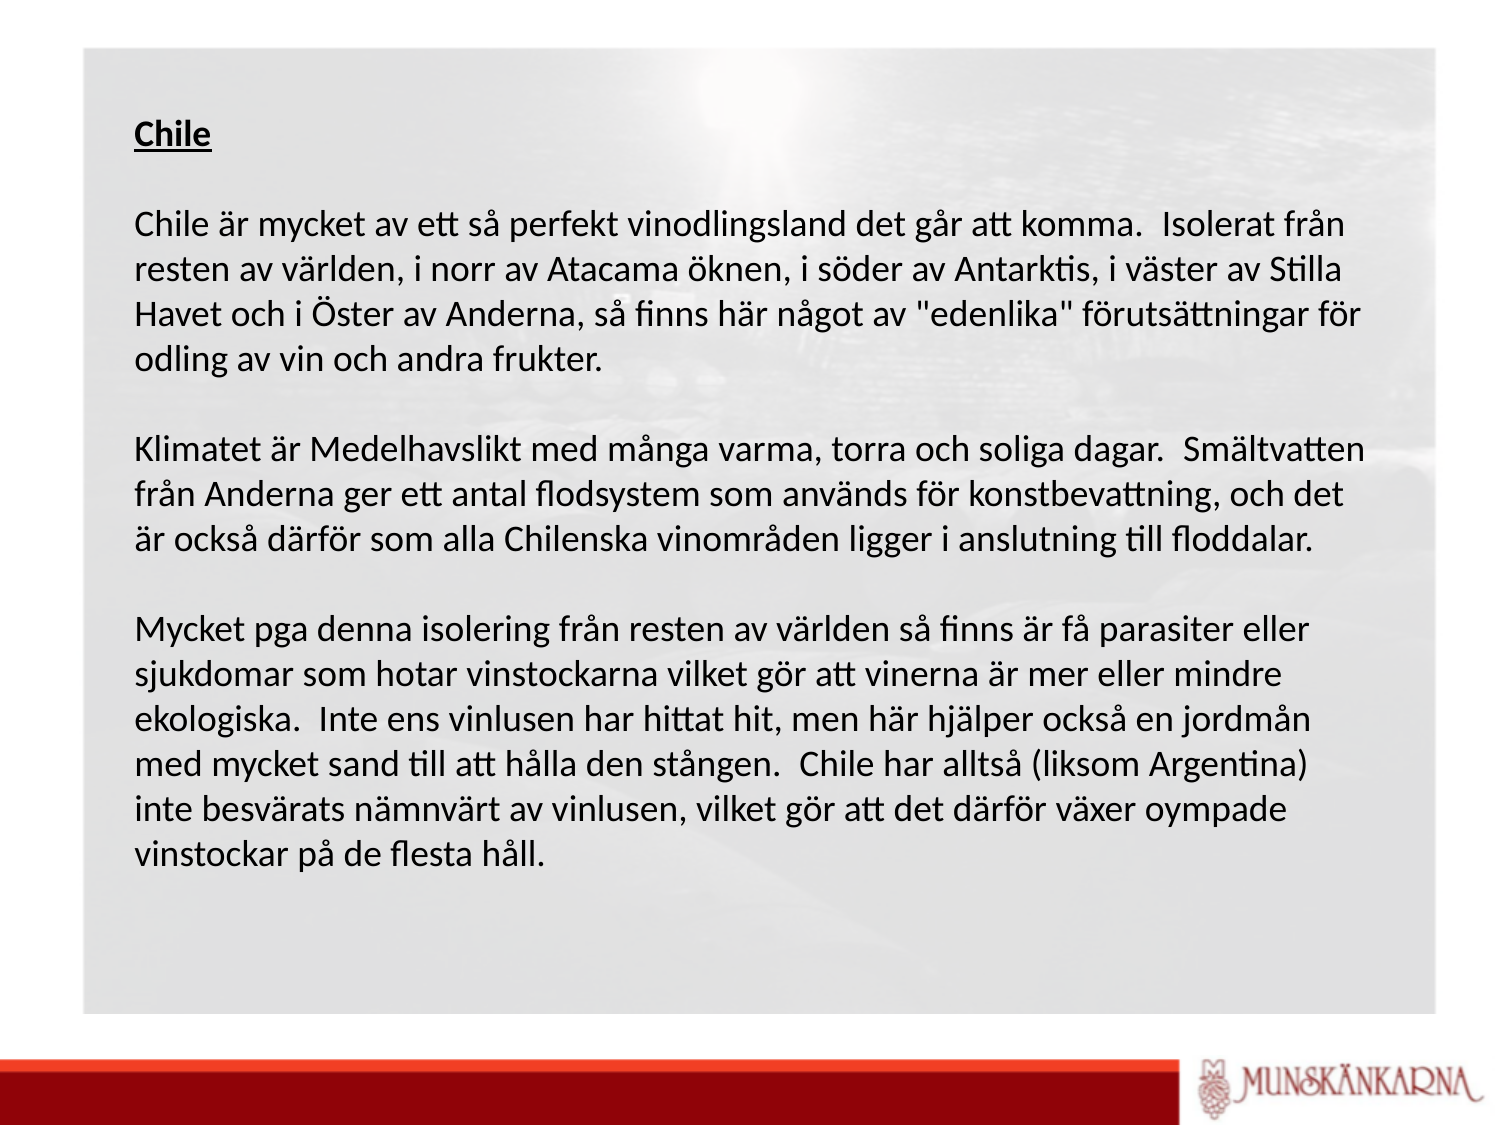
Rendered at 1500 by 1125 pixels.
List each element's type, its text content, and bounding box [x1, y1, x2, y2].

text_box Chile Chile är mycket av ett så perfekt vinodlingsland det går att komma. Isolerat från resten av världen, i norr av Atacama öknen, i söder av Antarktis, i väster av Stilla Havet och i Öster av Anderna, så finns här något av "edenlika" förutsättningar för odling av vin och andra frukter. Klimatet är Medelhavslikt med många varma, torra och soliga dagar. Smältvatten från Anderna ger ett antal flodsystem som används för konstbevattning, och det är också därför som alla Chilenska vinområden ligger i anslutning till floddalar. Mycket pga denna isolering från resten av världen så finns är få parasiter eller sjukdomar som hotar vinstockarna vilket gör att vinerna är mer eller mindre ekologiska. Inte ens vinlusen har hittat hit, men här hjälper också en jordmån med mycket sand till att hålla den stången. Chile har alltså (liksom Argentina) inte besvärats nämnvärt av vinlusen, vilket gör att det därför växer oympade vinstockar på de flesta håll. [1248, 101, 1382, 882]
picture [0, 0, 1500, 1125]
text_box Chile Chile är mycket av ett så perfekt vinodlingsland det går att komma. Isolerat från resten av världen, i norr av Atacama öknen, i söder av Antarktis, i väster av Stilla Havet och i Öster av Anderna, så finns här något av "edenlika" förutsättningar för odling av vin och andra frukter. Klimatet är Medelhavslikt med många varma, torra och soliga dagar. Smältvatten från Anderna ger ett antal flodsystem som används för konstbevattning, och det är också därför som alla Chilenska vinområden ligger i anslutning till floddalar. Mycket pga denna isolering från resten av världen så finns är få parasiter eller sjukdomar som hotar vinstockarna vilket gör att vinerna är mer eller mindre ekologiska. Inte ens vinlusen har hittat hit, men här hjälper också en jordmån med mycket sand till att hålla den stången. Chile har alltså (liksom Argentina) inte besvärats nämnvärt av vinlusen, vilket gör att det därför växer oympade vinstockar på de flesta håll. [119, 101, 270, 882]
